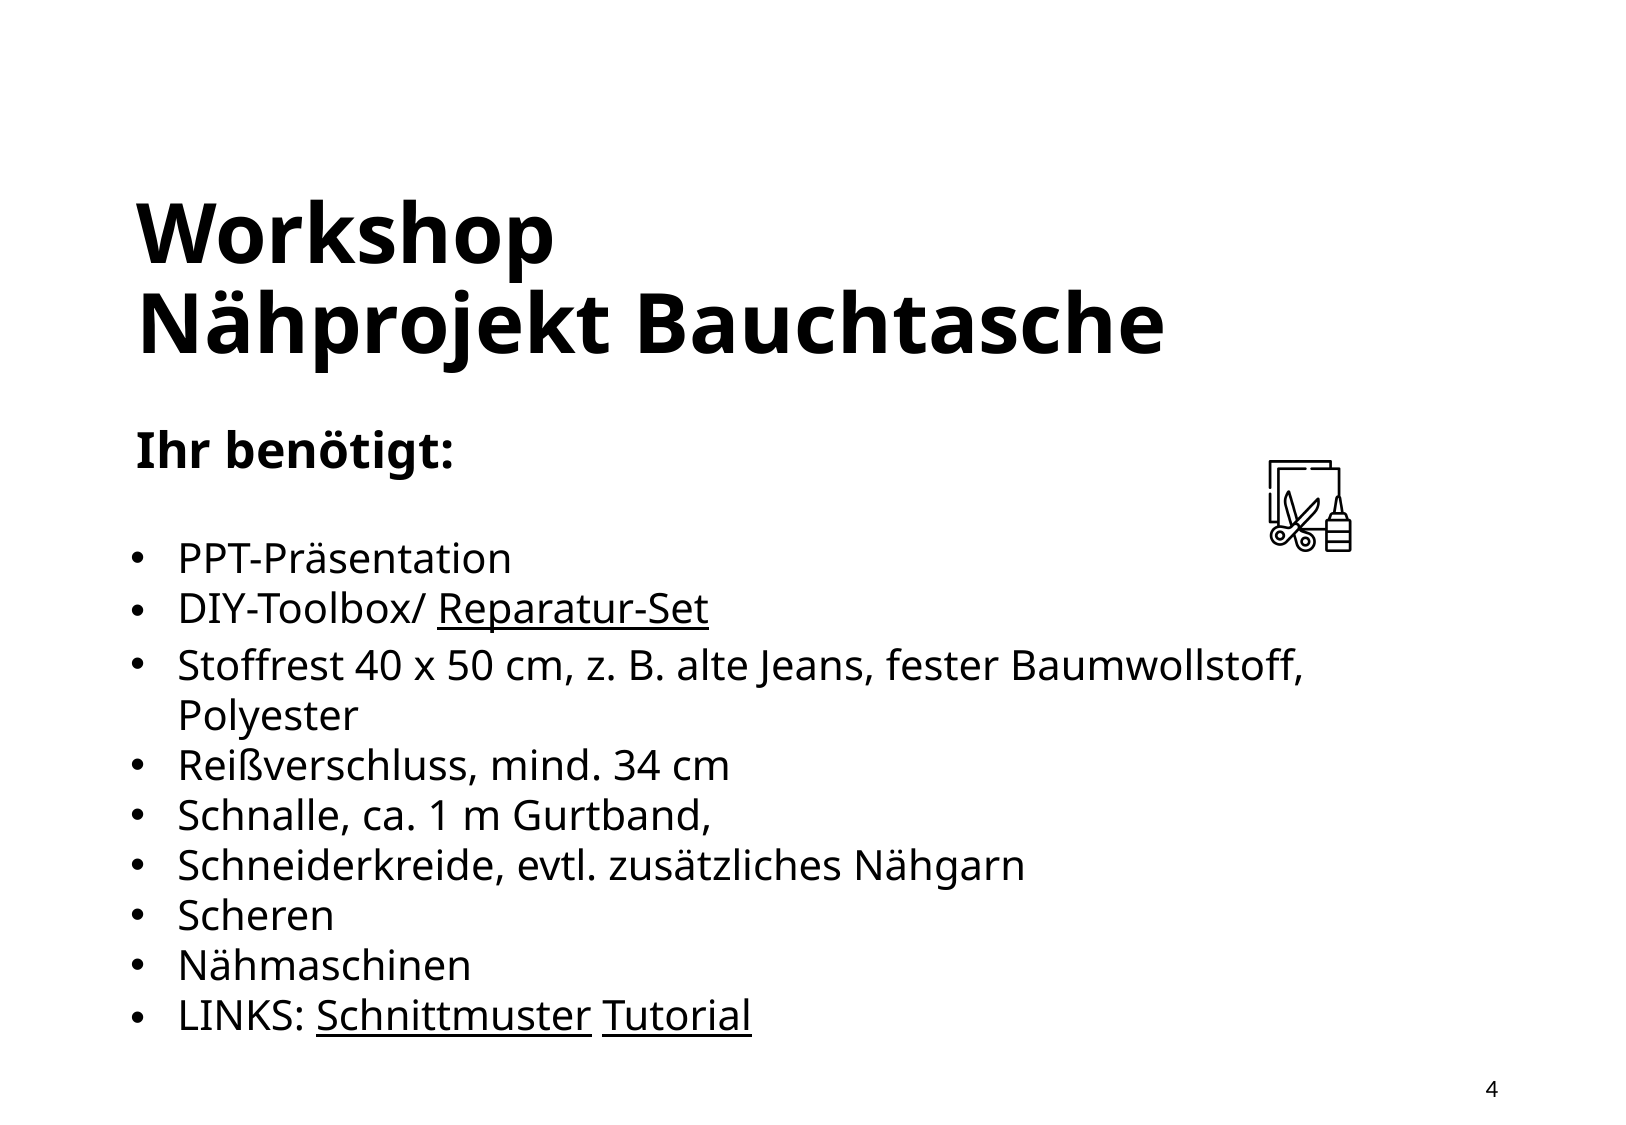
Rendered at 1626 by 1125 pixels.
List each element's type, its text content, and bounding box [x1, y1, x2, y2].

text_box PPT-Präsentation DIY-Toolbox/ Reparatur-Set Stoffrest 40 x 50 cm, z. B. alte Jeans, fester Baumwollstoff, Polyester Reißverschluss, mind. 34 cm Schnalle, ca. 1 m Gurtband, Schneiderkreide, evtl. zusätzliches Nähgarn Scheren Nähmaschinen LINKS: Schnittmuster Tutorial [115, 524, 1356, 1054]
picture [1264, 460, 1356, 552]
text_box Workshop Nähprojekt Bauchtasche Ihr benötigt: [121, 184, 1430, 872]
slide_number 4 [1147, 1057, 1514, 1118]
